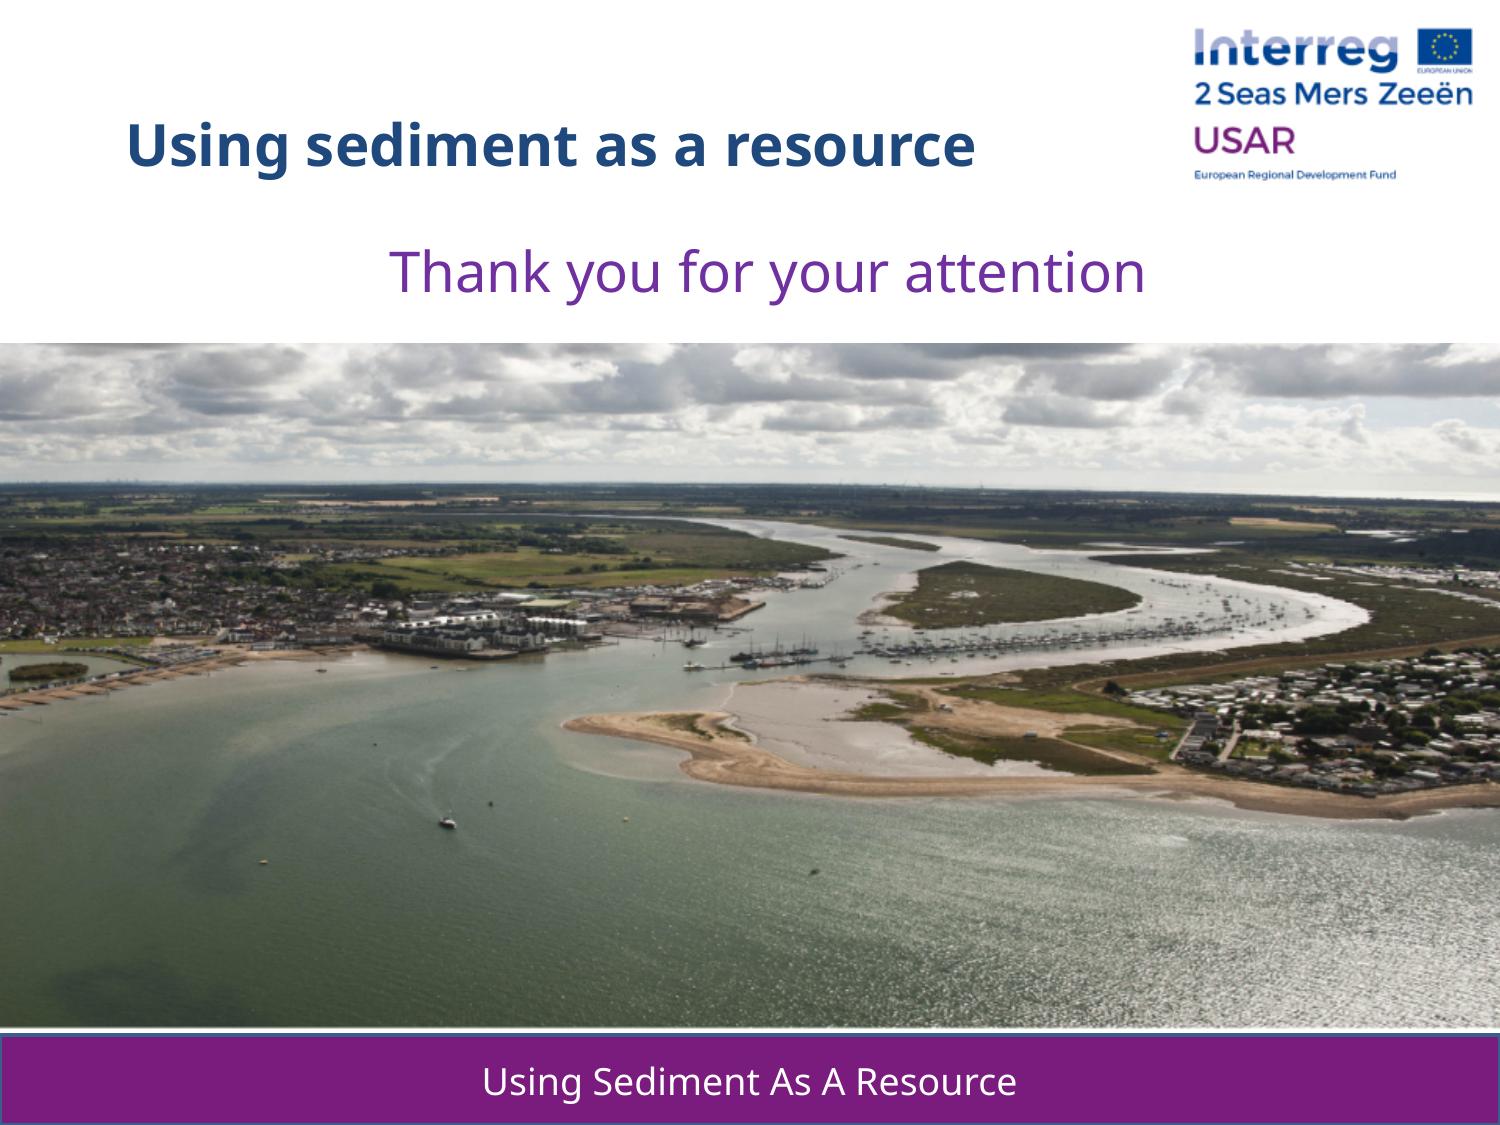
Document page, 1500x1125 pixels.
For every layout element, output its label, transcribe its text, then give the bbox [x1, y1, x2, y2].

text_box Thank you for your attention [124, 229, 1412, 341]
picture [1168, 0, 1500, 209]
text_box Using sediment as a resource [124, 107, 1163, 176]
text_box Using Sediment As A Resource [0, 1045, 1500, 1125]
picture [0, 343, 1500, 1036]
